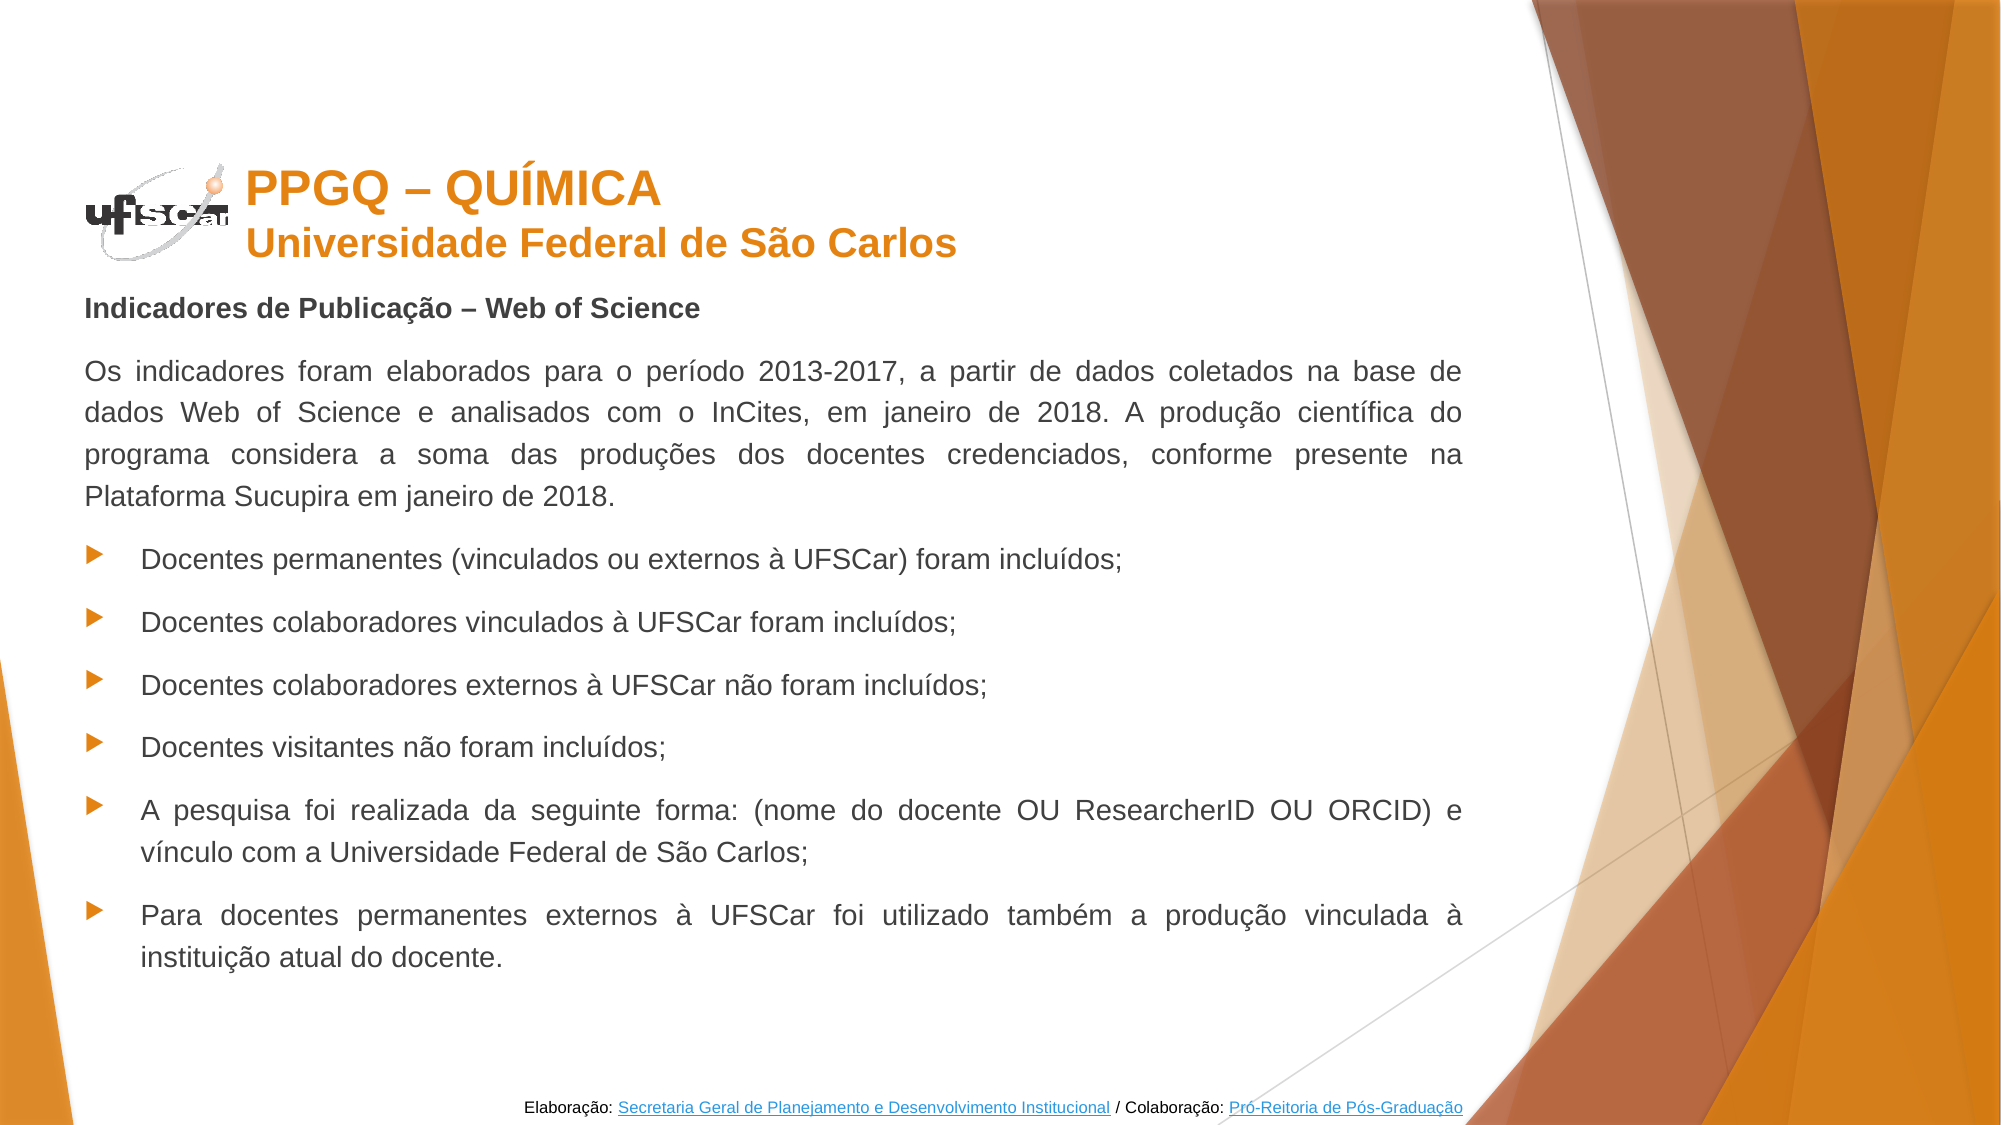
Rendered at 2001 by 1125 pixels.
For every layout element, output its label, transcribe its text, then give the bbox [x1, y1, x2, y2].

list Indicadores de Publicação – Web of Science Os indicadores foram elaborados para o período 2013-2017, a partir de dados coletados na base de dados Web of Science e analisados com o InCites, em janeiro de 2018. A produção científica do programa considera a soma das produções dos docentes credenciados, conforme presente na Plataforma Sucupira em janeiro de 2018. Docentes permanentes (vinculados ou externos à UFSCar) foram incluídos; Docentes colaboradores vinculados à UFSCar foram incluídos; Docentes colaboradores externos à UFSCar não foram incluídos; Docentes visitantes não foram incluídos; A pesquisa foi realizada da seguinte forma: (nome do docente OU ResearcherID OU ORCID) e vínculo com a Universidade Federal de São Carlos; Para docentes permanentes externos à UFSCar foi utilizado também a produção vinculada à instituição atual do docente. [69, 274, 1480, 984]
picture [86, 161, 229, 262]
text_box PPGQ – QUÍMICA Universidade Federal de São Carlos [231, 148, 973, 274]
text_box Elaboração: Secretaria Geral de Planejamento e Desenvolvimento Institucional / Colaboração: Pró-Reitoria de Pós-Graduação [509, 1089, 1479, 1125]
